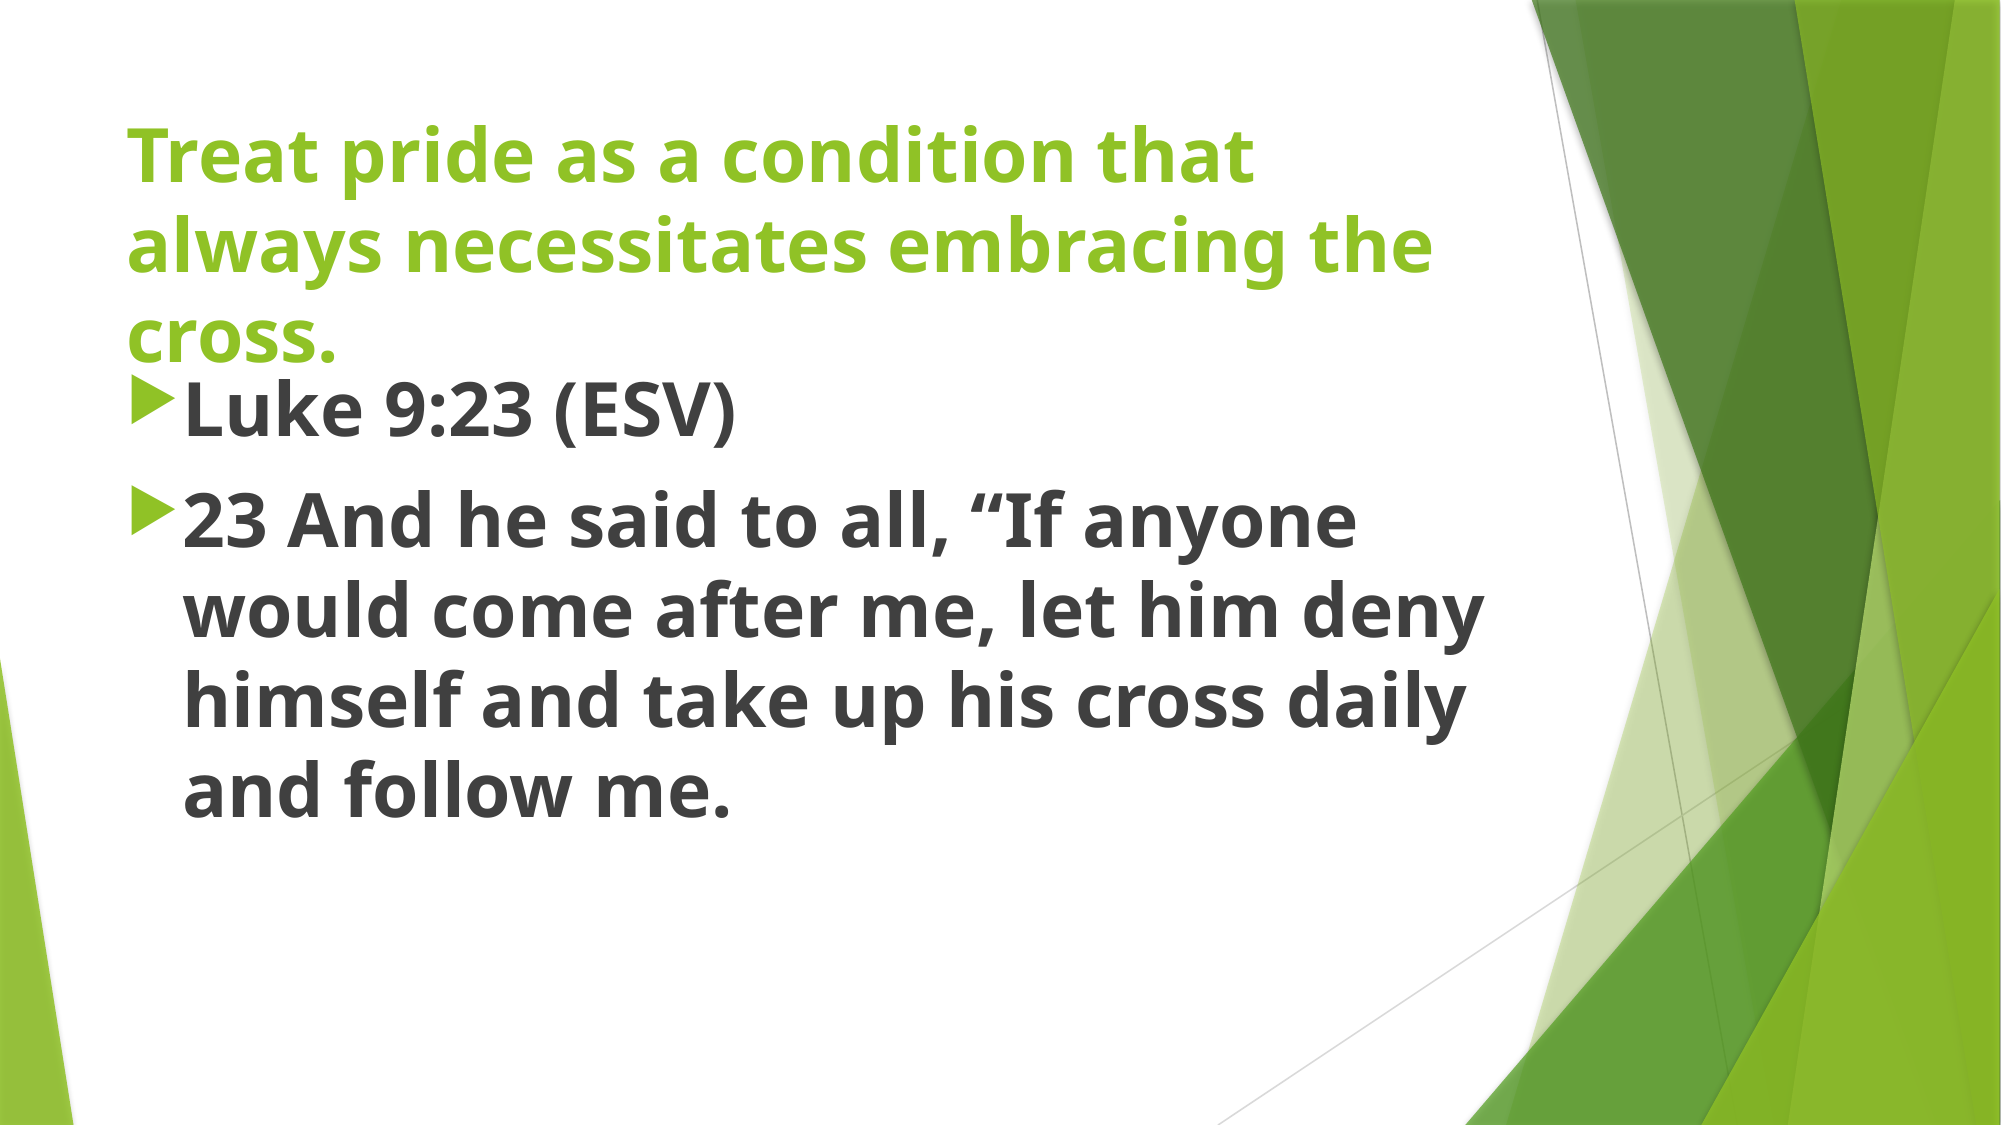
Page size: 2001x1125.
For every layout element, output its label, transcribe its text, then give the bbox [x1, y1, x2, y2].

list Luke 9:23 (ESV) 23 And he said to all, “If anyone would come after me, let him deny himself and take up his cross daily and follow me. [111, 354, 1522, 992]
title Treat pride as a condition that always necessitates embracing the cross. [111, 99, 1522, 317]
